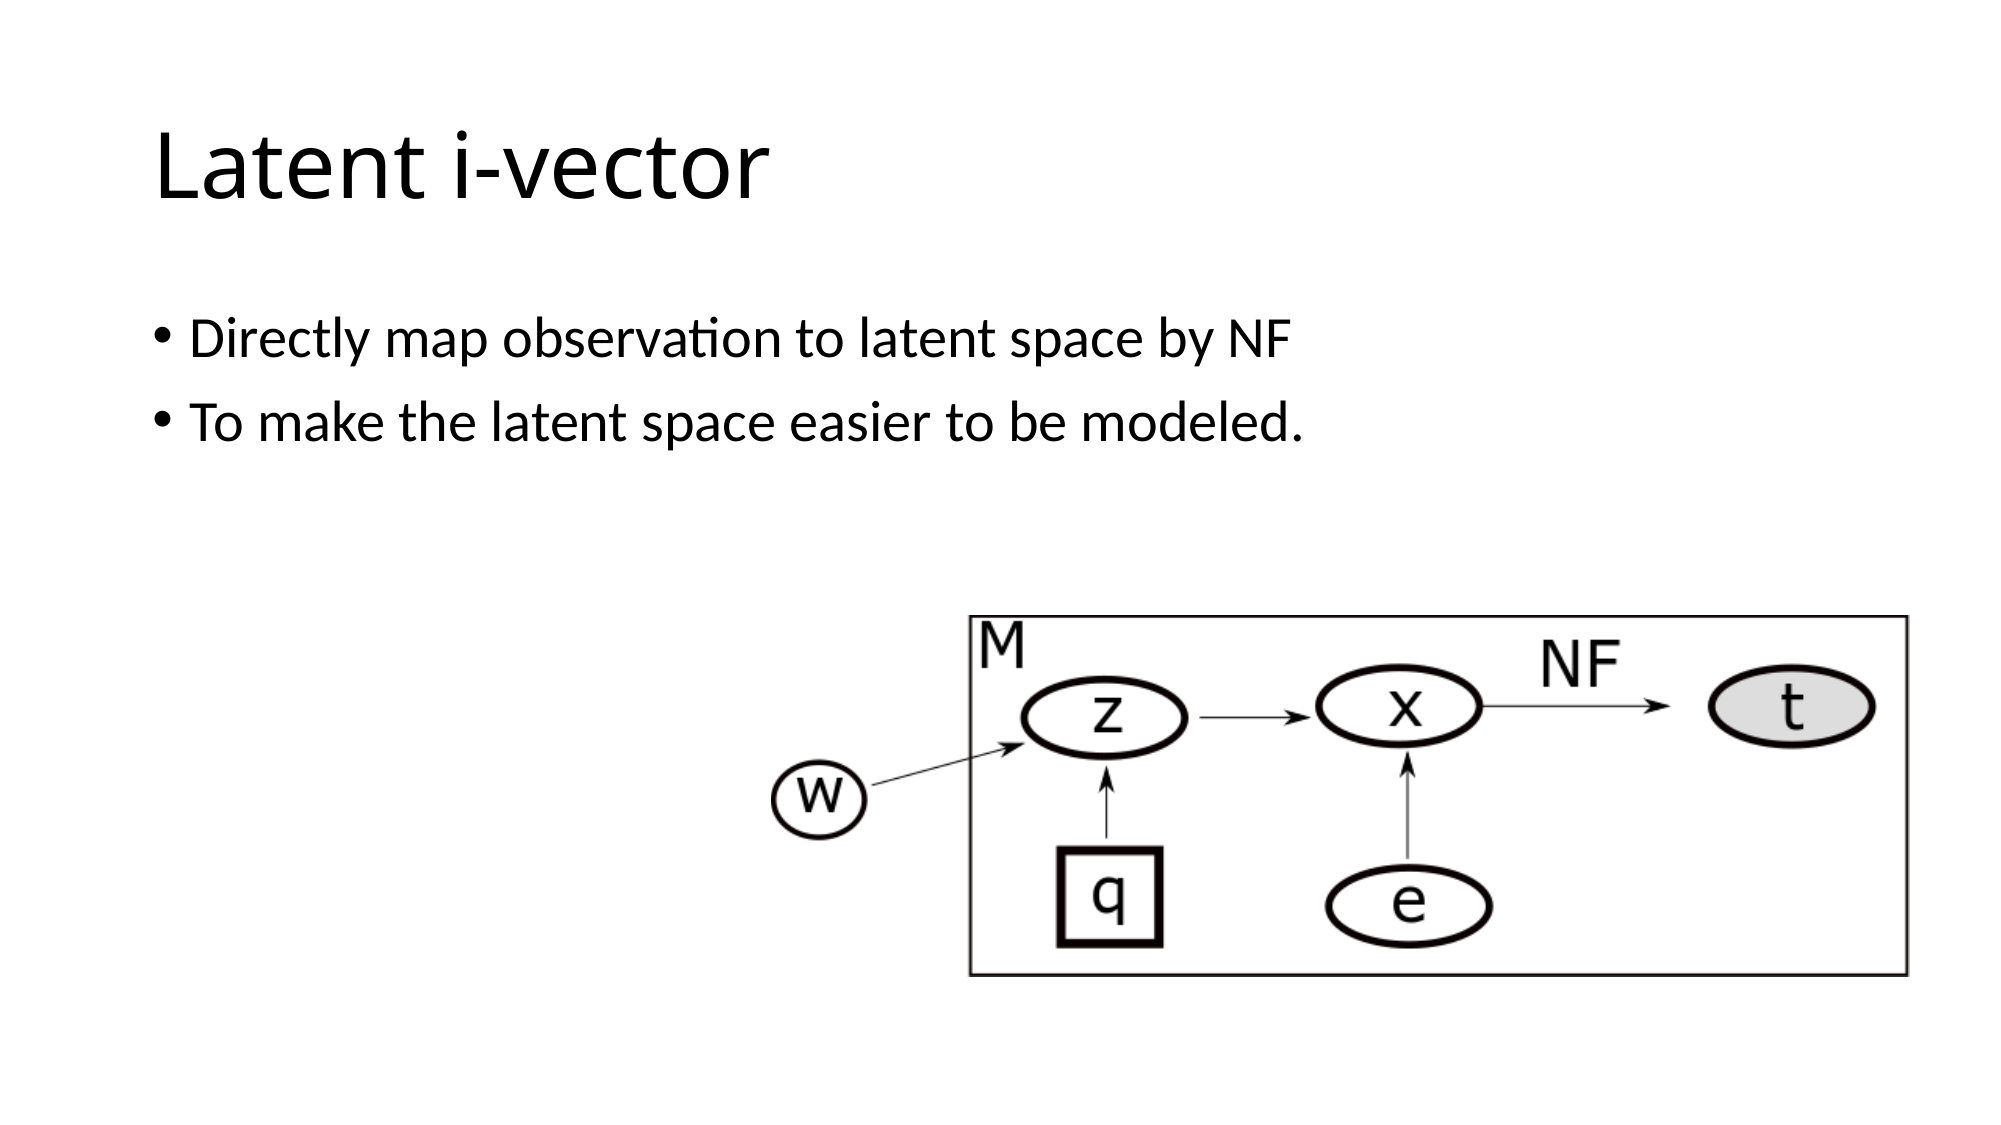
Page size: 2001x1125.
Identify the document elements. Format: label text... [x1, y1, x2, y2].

title Latent i-vector [137, 59, 1863, 278]
picture [771, 615, 1910, 977]
list Directly map observation to latent space by NF To make the latent space easier to be modeled. [137, 299, 1400, 543]
